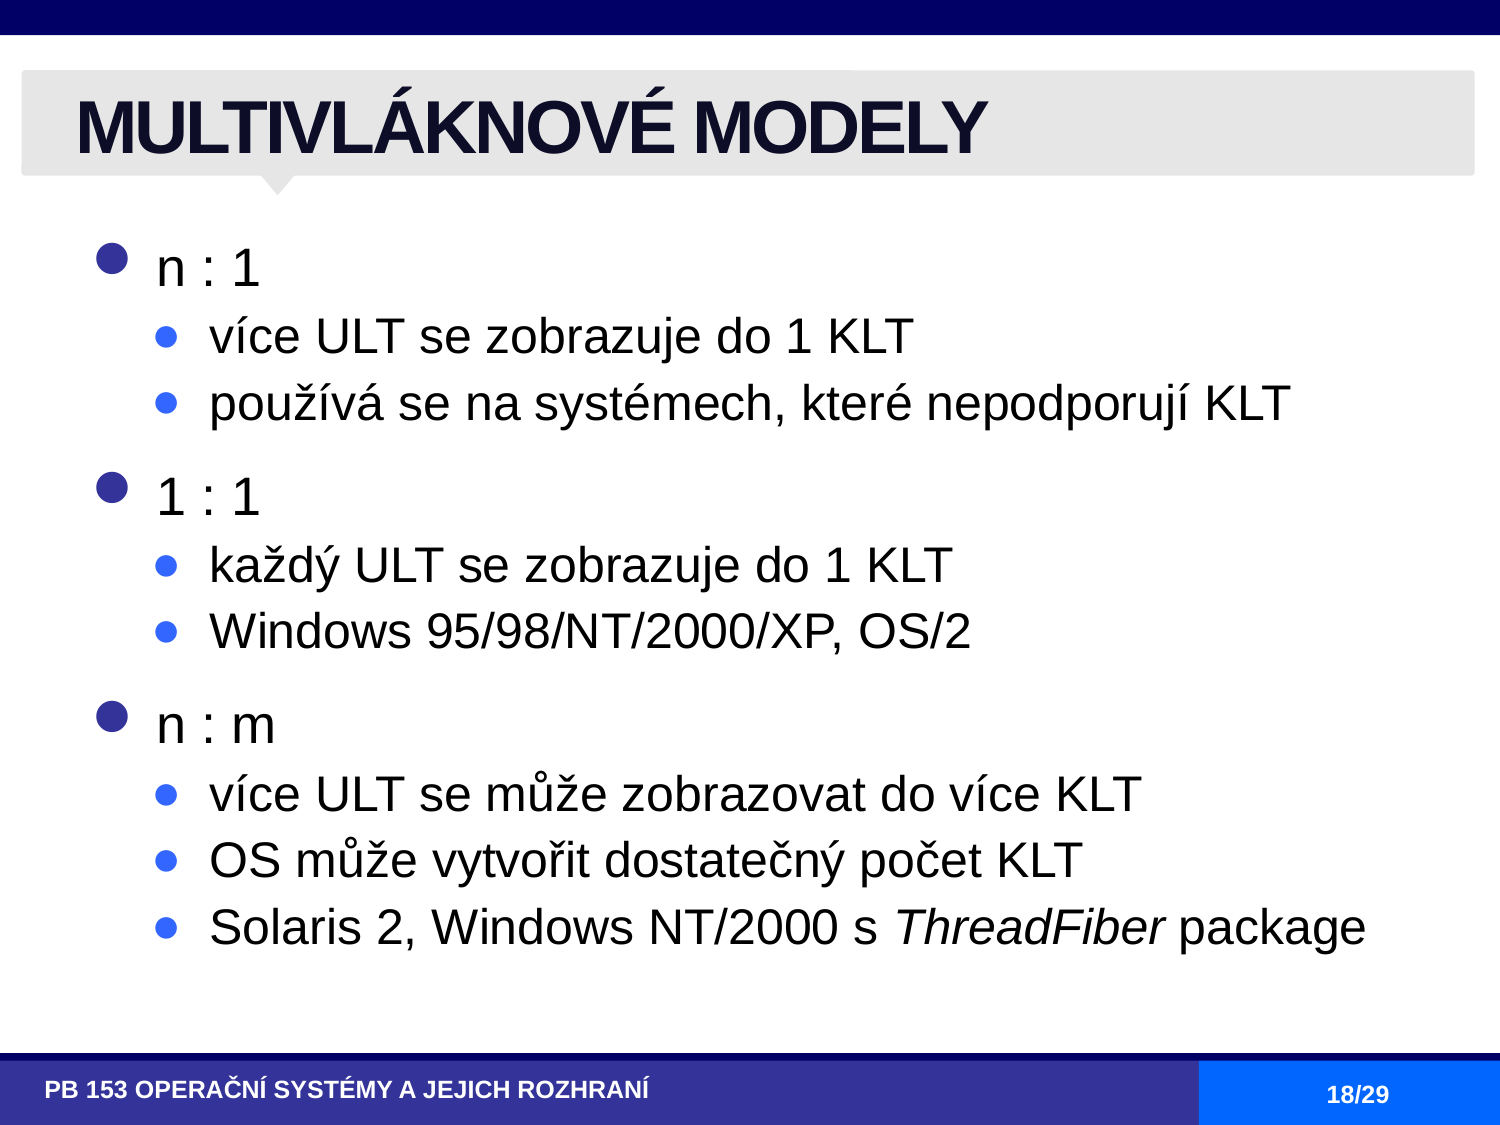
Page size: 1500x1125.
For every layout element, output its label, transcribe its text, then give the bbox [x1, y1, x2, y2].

list n : 1 více ULT se zobrazuje do 1 KLT používá se na systémech, které nepodporují KLT 1 : 1 každý ULT se zobrazuje do 1 KLT Windows 95/98/NT/2000/XP, OS/2 n : m více ULT se může zobrazovat do více KLT OS může vytvořit dostatečný počet KLT Solaris 2, Windows NT/2000 s ThreadFiber package [76, 231, 1460, 1024]
title MULTIVLÁKNOVÉ MODELY [74, 44, 1471, 209]
footer PB 153 OPERAČNÍ SYSTÉMY A JEJICH ROZHRANÍ [29, 1065, 1200, 1125]
